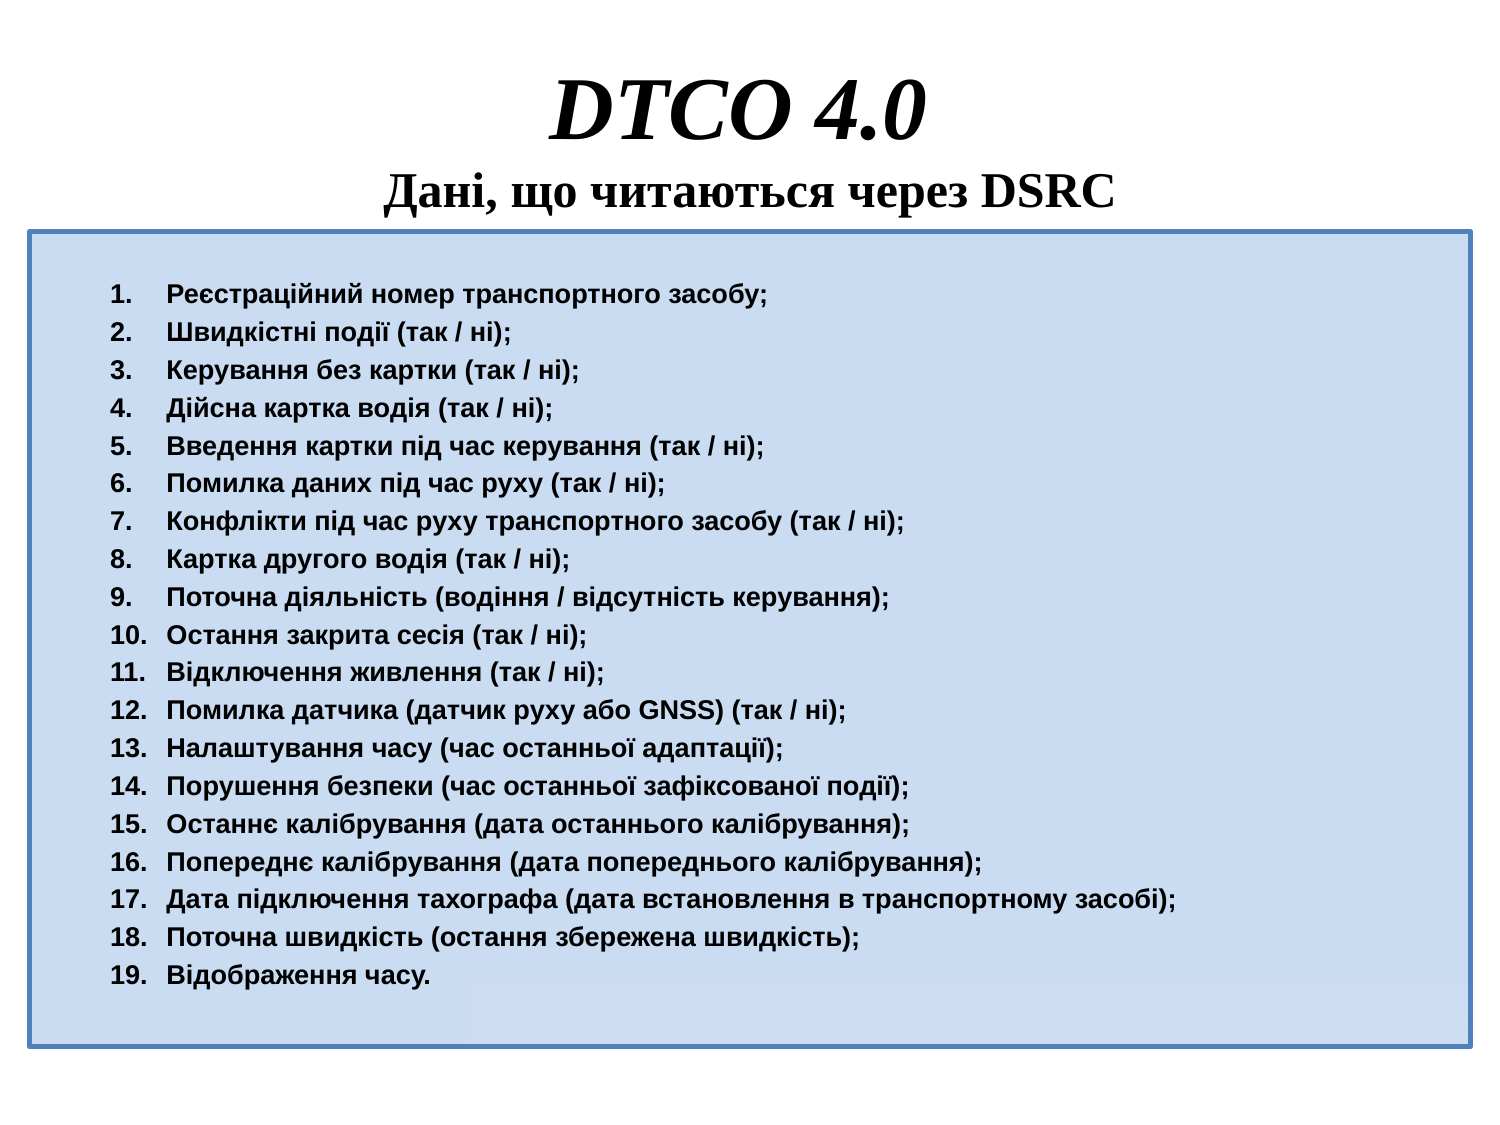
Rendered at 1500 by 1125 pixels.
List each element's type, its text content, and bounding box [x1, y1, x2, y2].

list Реєстраційний номер транспортного засобу; Швидкістні події (так / ні); Керування без картки (так / ні); Дійсна картка водія (так / ні); Введення картки під час керування (так / ні); Помилка даних під час руху (так / ні); Конфлікти під час руху транспортного засобу (так / ні); Картка другого водія (так / ні); Поточна діяльність (водіння / відсутність керування); Остання закрита сесія (так / ні); Відключення живлення (так / ні); Помилка датчика (датчик руху або GNSS) (так / ні); Налаштування часу (час останньої адаптації); Порушення безпеки (час останньої зафіксованої події); Останнє калібрування (дата останнього калібрування); Попереднє калібрування (дата попереднього калібрування); Дата підключення тахографа (дата встановлення в транспортному засобі); Поточна швидкість (остання збережена швидкість); Відображення часу. [29, 231, 1471, 1047]
title DTCO 4.0 Дані, що читаються через DSRC [0, 0, 1500, 268]
